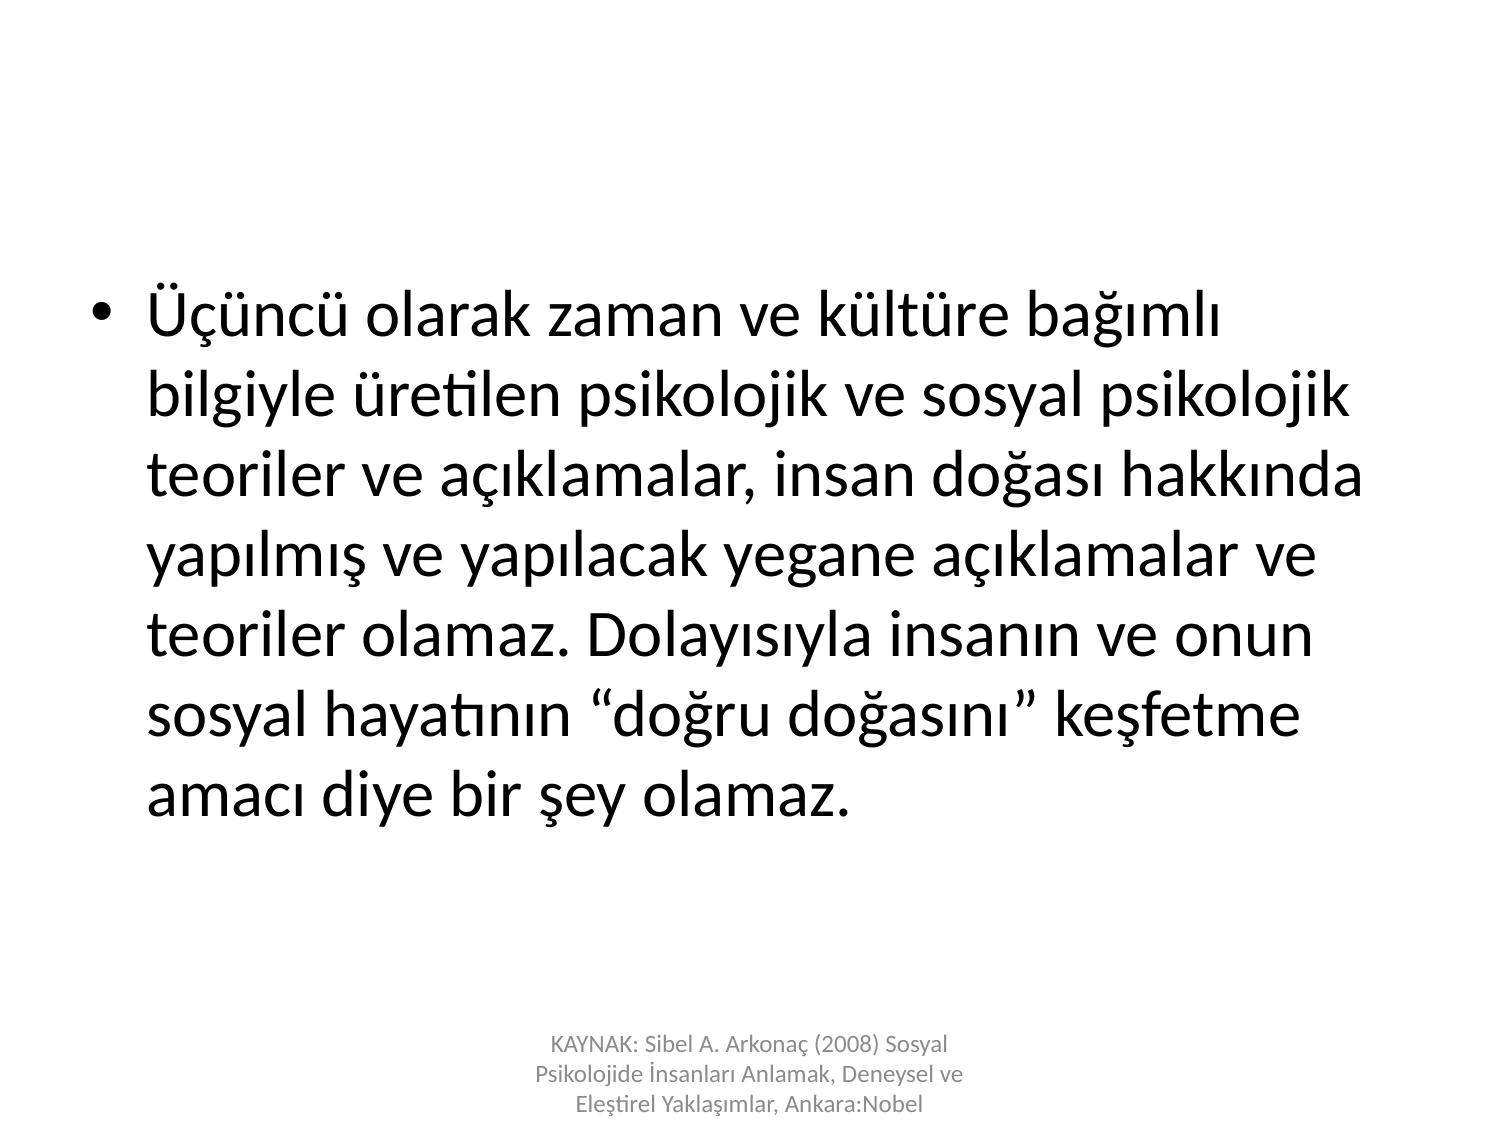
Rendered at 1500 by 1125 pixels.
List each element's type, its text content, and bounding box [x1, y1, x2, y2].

list Üçüncü olarak zaman ve kültüre bağımlı bilgiyle üretilen psikolojik ve sosyal psikolojik teoriler ve açıklamalar, insan doğası hakkında yapılmış ve yapılacak yegane açıklamalar ve teoriler olamaz. Dolayısıyla insanın ve onun sosyal hayatının “doğru doğasını” keşfetme amacı diye bir şey olamaz. [75, 262, 1425, 1005]
footer KAYNAK: Sibel A. Arkonaç (2008) Sosyal Psikolojide İnsanları Anlamak, Deneysel ve Eleştirel Yaklaşımlar, Ankara:Nobel [512, 1042, 988, 1103]
